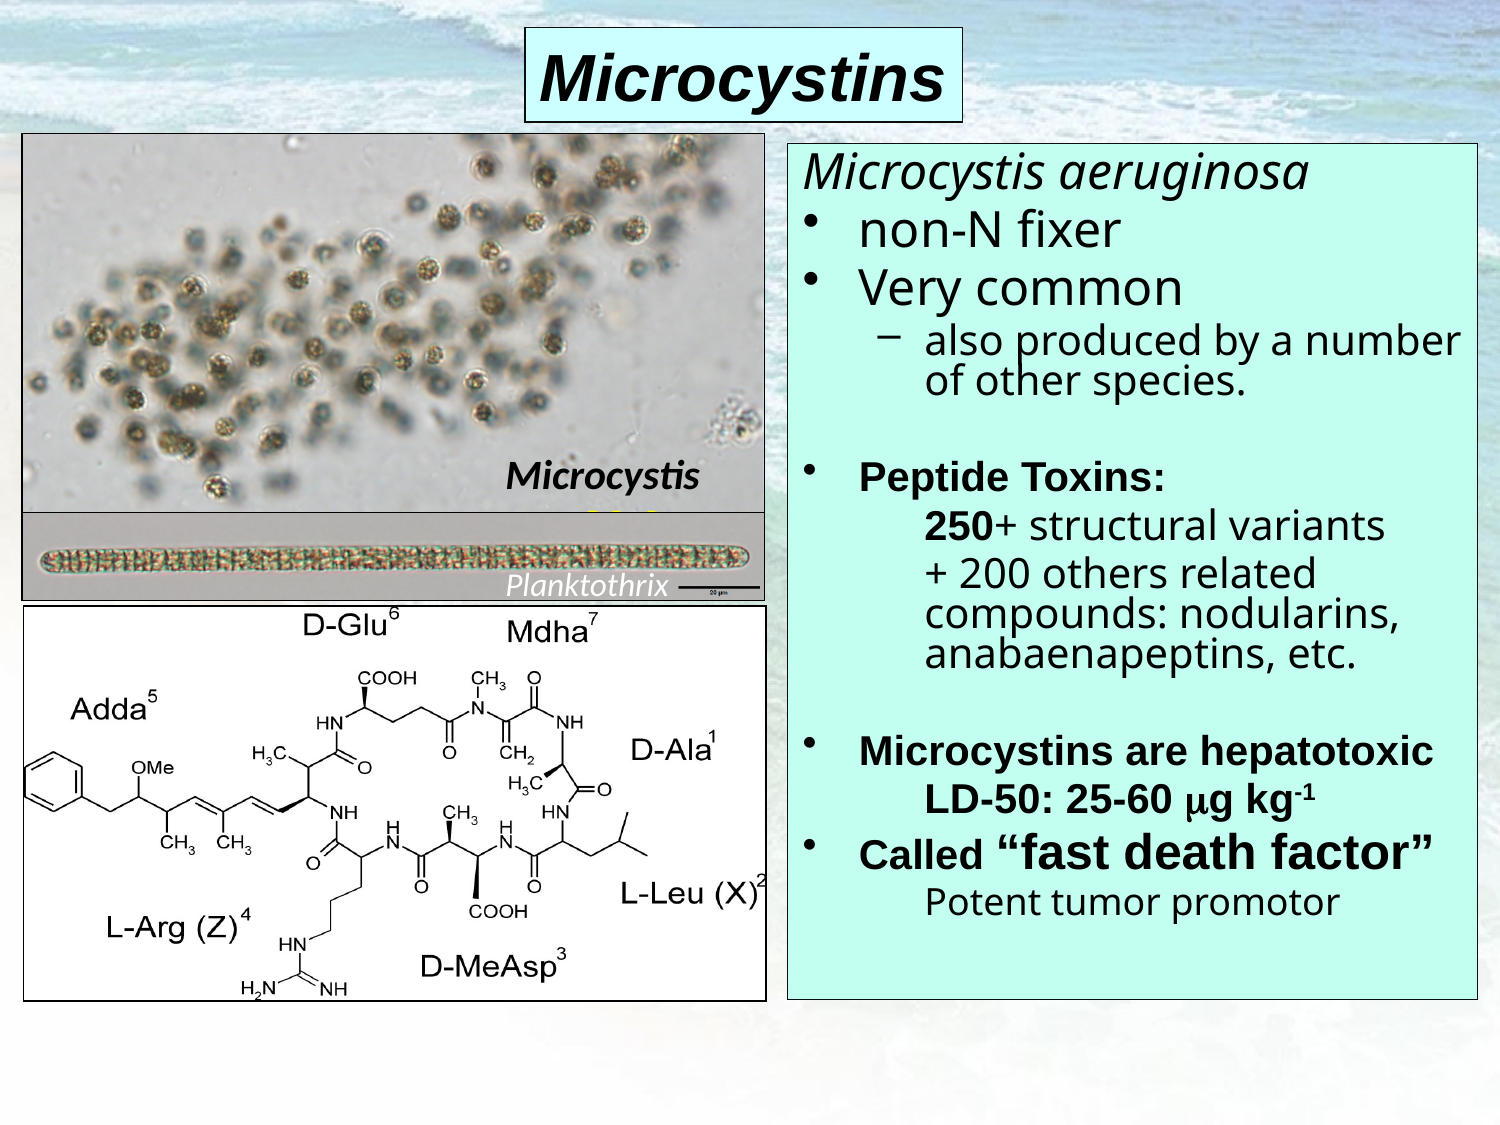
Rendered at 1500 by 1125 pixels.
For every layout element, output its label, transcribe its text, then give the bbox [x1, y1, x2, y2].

picture [0, 0, 1500, 1125]
list Microcystis aeruginosa non-N fixer Very common also produced by a number of other species. Peptide Toxins: 250+ structural variants + 200 others related compounds: nodularins, anabaenapeptins, etc. Microcystins are hepatotoxic LD-50: 25-60 g kg-1 Called “fast death factor” Potent tumor promotor [787, 143, 1478, 1000]
text_box Microcystins [524, 27, 963, 123]
